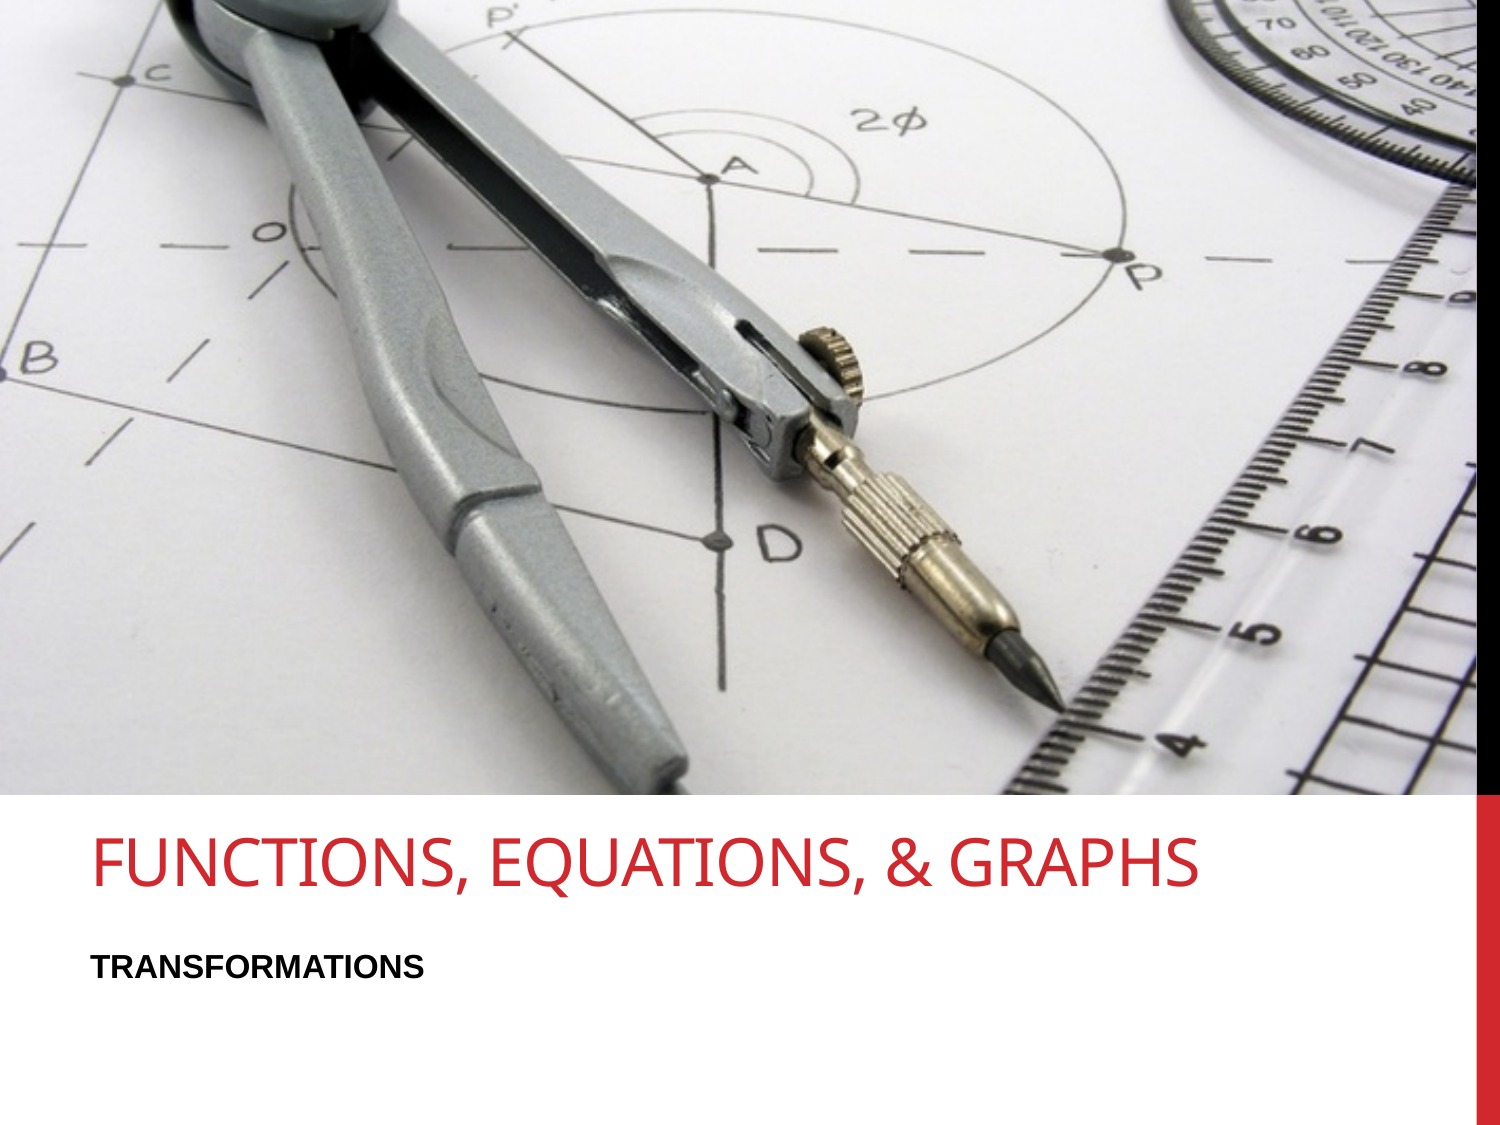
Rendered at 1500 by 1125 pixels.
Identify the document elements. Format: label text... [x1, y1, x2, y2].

picture [0, 0, 1477, 796]
title FUNCTIONS, EQUATIONS, & GRAPHS [75, 812, 1457, 938]
list TRANSFORMATIONS [75, 938, 1413, 1013]
